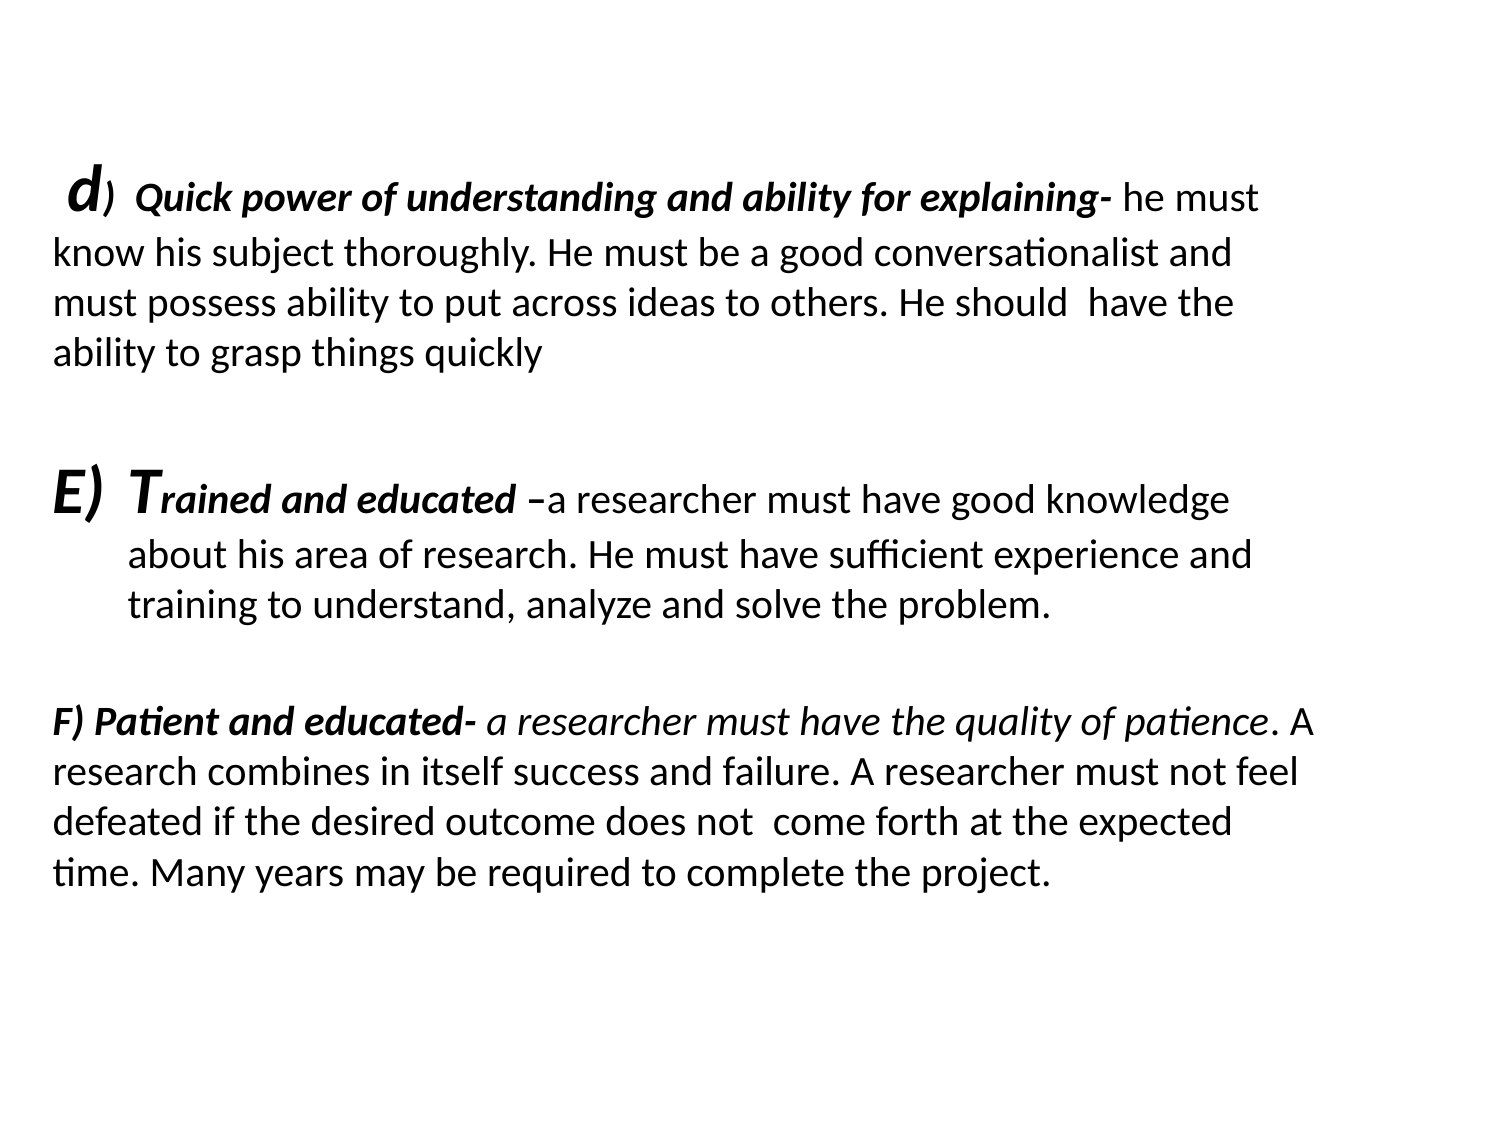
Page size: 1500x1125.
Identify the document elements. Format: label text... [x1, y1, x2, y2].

subtitle d) Quick power of understanding and ability for explaining- he must know his subject thoroughly. He must be a good conversationalist and must possess ability to put across ideas to others. He should have the ability to grasp things quickly Trained and educated –a researcher must have good knowledge about his area of research. He must have sufficient experience and training to understand, analyze and solve the problem. F) Patient and educated- a researcher must have the quality of patience. A research combines in itself success and failure. A researcher must not feel defeated if the desired outcome does not come forth at the expected time. Many years may be required to complete the project. [37, 137, 1338, 975]
